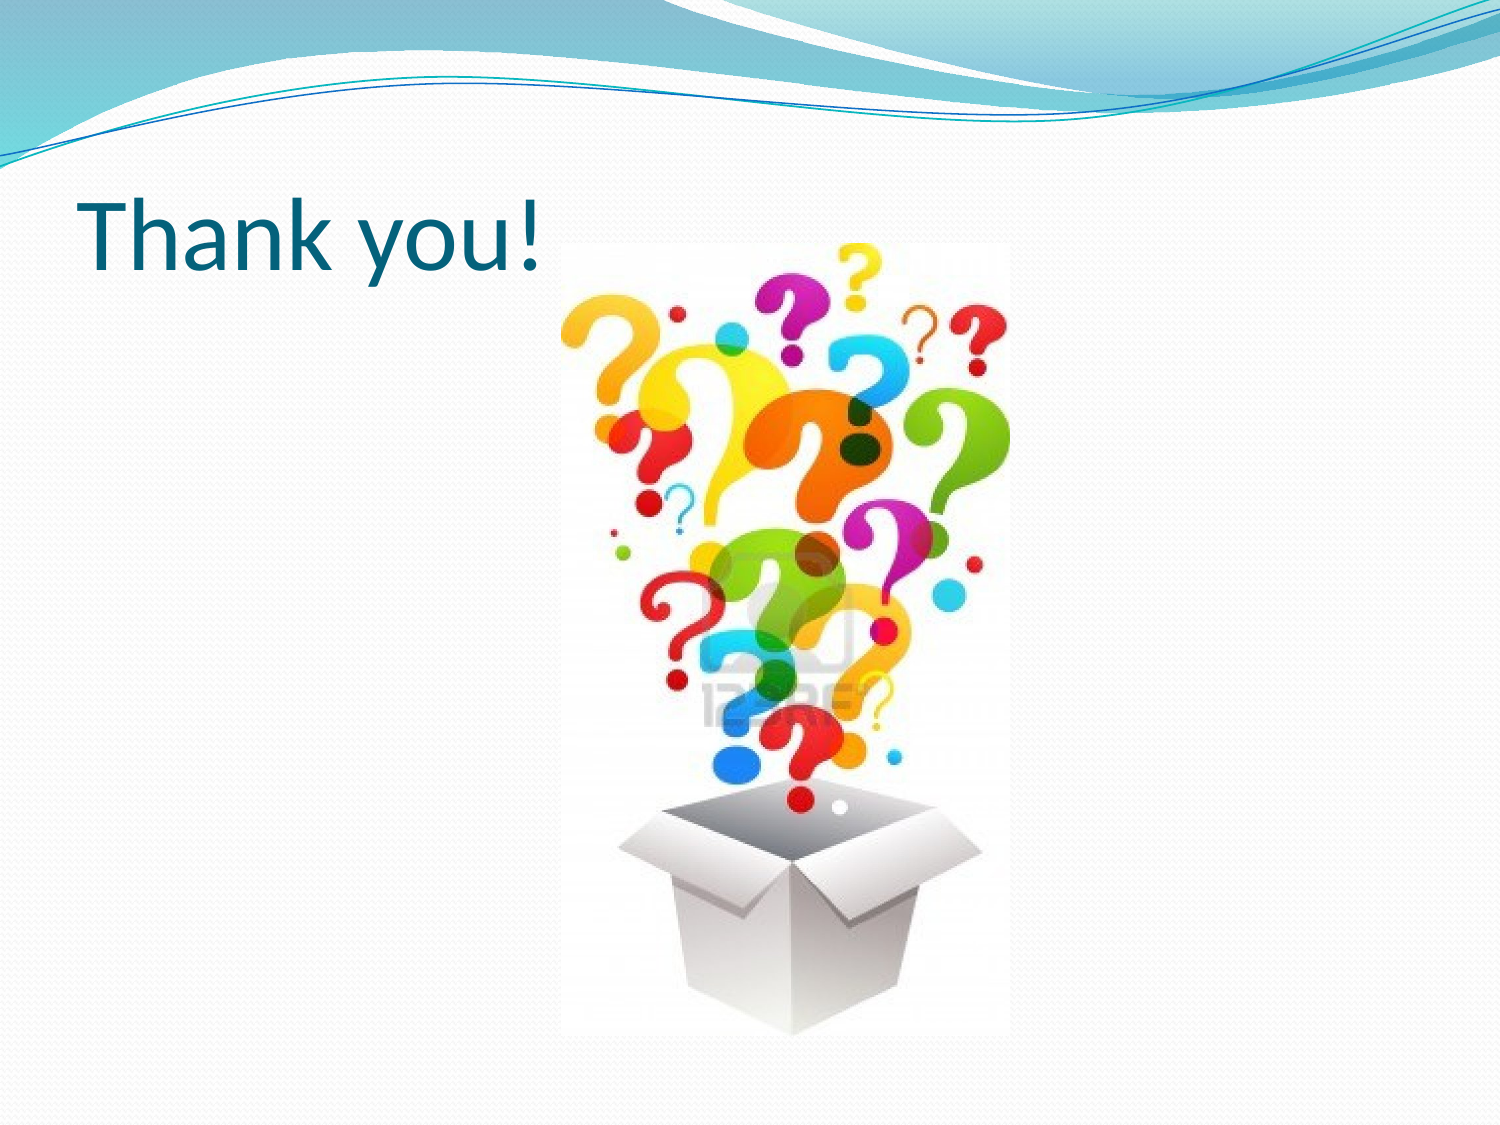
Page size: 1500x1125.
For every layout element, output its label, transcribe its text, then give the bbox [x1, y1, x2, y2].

title Thank you! [76, 103, 1427, 291]
picture [560, 243, 1011, 1036]
